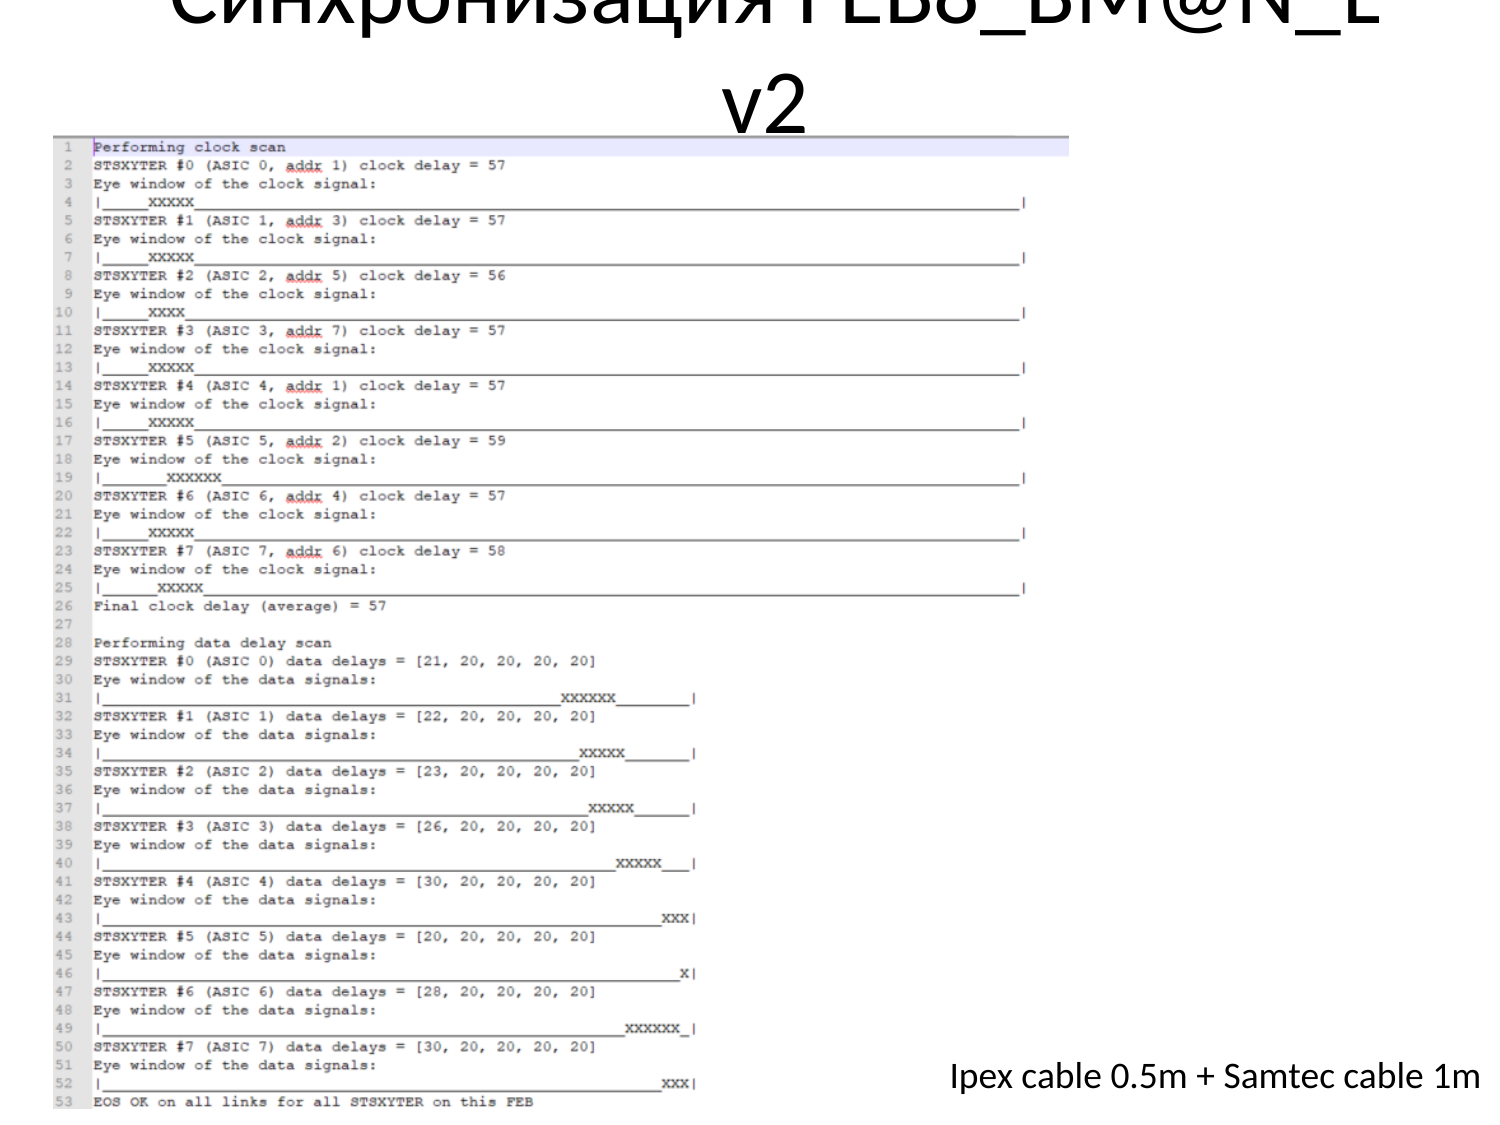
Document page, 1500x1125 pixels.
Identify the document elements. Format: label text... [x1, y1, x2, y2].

title Синхронизация FEB8_BM@N_L v2 [100, 0, 1451, 136]
text_box Ipex cable 0.5m + Samtec cable 1m [1073, 1043, 1497, 1104]
picture [52, 135, 1070, 1109]
